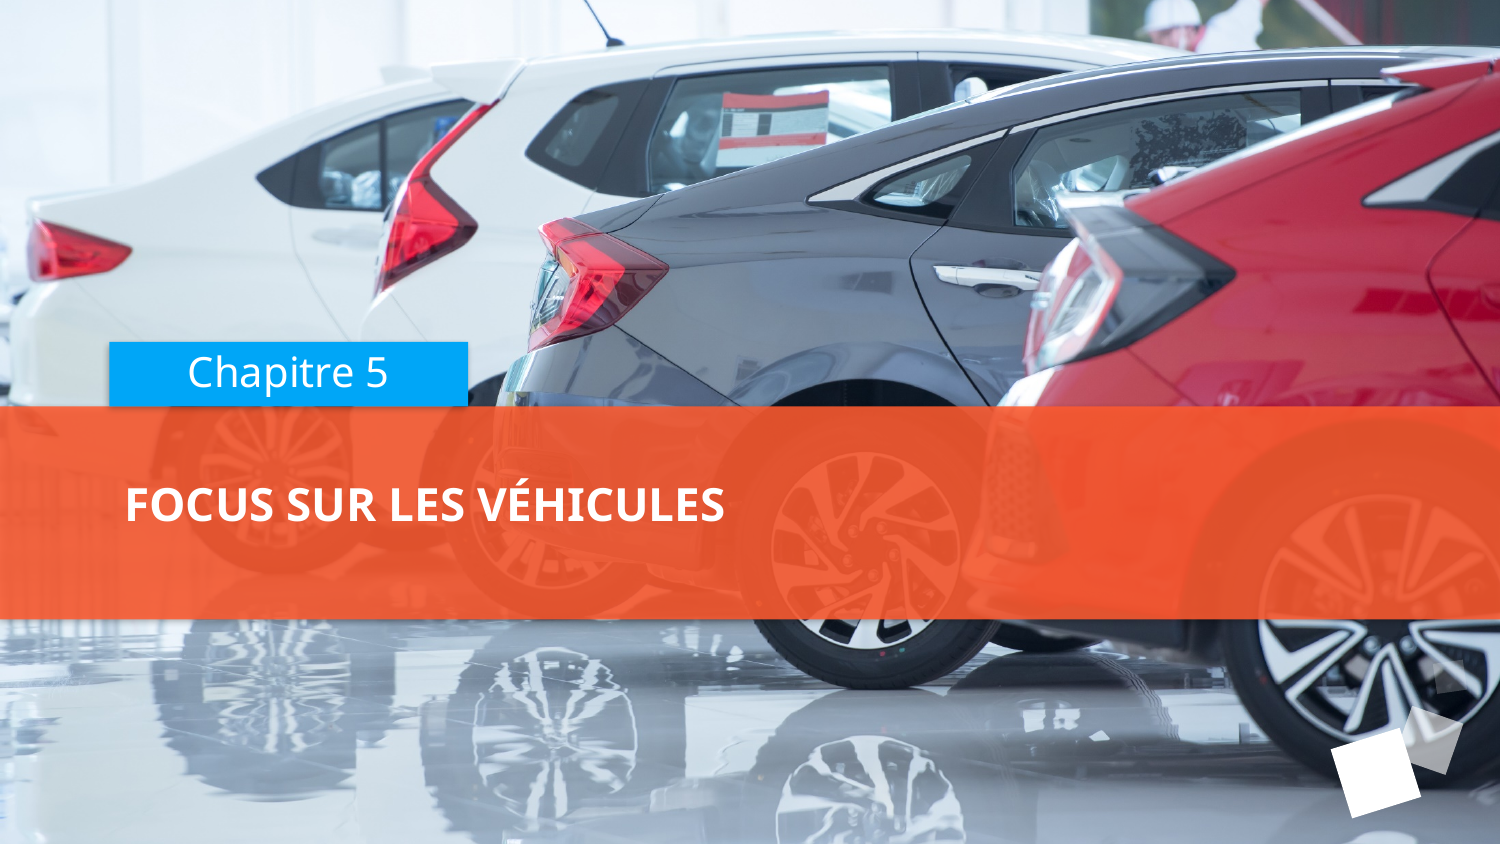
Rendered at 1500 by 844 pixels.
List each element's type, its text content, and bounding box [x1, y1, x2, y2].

title Focus sur les véhicules [109, 414, 1460, 593]
list Chapitre 5 [109, 341, 468, 399]
list 4 [1402, 705, 1464, 775]
picture [0, 620, 1500, 844]
picture [0, 0, 1500, 406]
